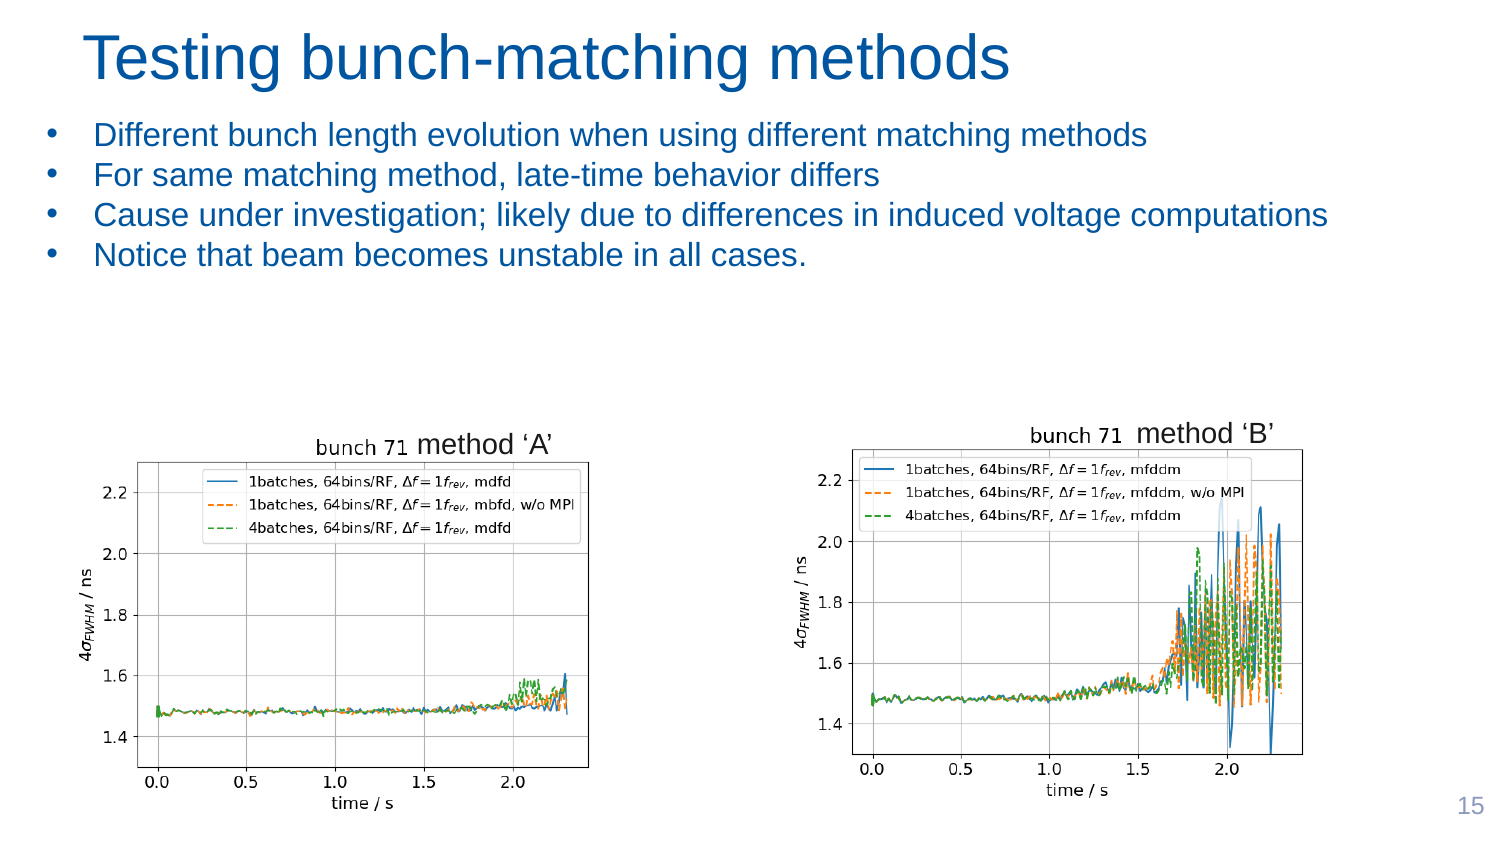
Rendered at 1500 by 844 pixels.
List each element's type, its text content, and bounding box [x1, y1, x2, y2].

text_box Testing bunch-matching methods [74, 8, 1425, 100]
picture [61, 421, 608, 830]
text_box Different bunch length evolution when using different matching methods For same matching method, late-time behavior differs Cause under investigation; likely due to differences in induced voltage computations Notice that beam becomes unstable in all cases. [31, 105, 1418, 280]
picture [776, 409, 1323, 818]
slide_number 15 [1417, 782, 1500, 828]
